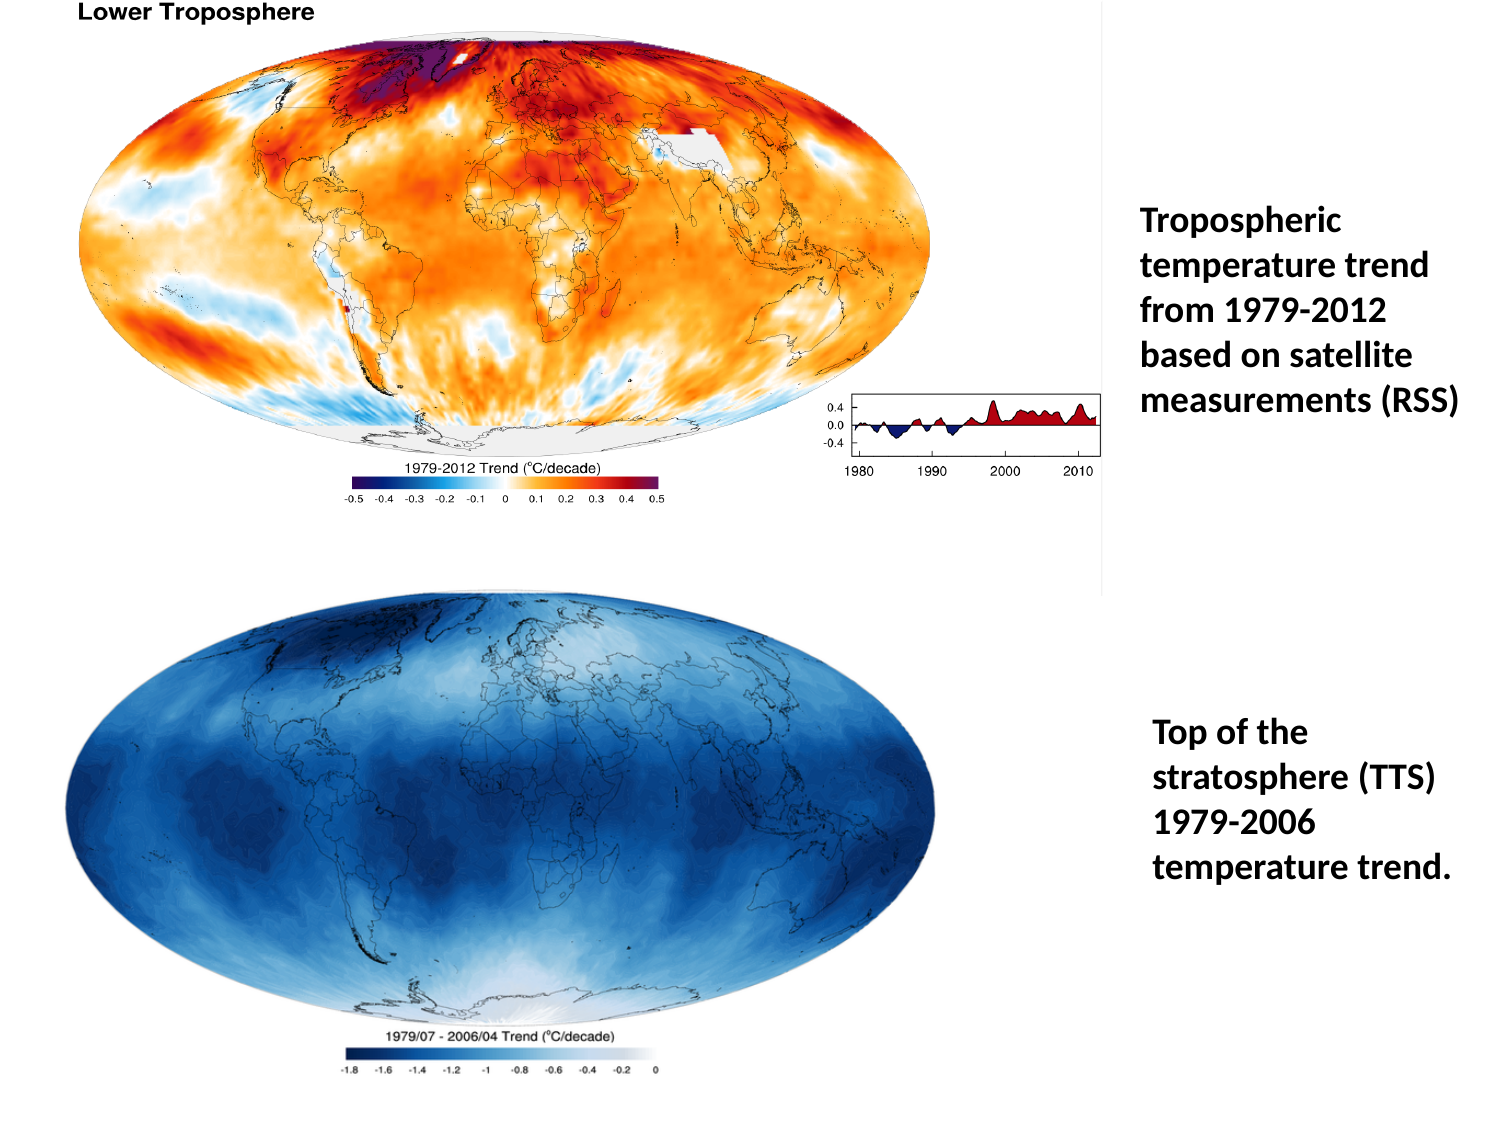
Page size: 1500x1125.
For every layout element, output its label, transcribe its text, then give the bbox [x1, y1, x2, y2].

picture [62, 0, 1103, 1076]
text_box Tropospheric temperature trend from 1979-2012 based on satellite measurements (RSS) [1124, 187, 1500, 428]
text_box Top of the stratosphere (TTS) 1979-2006 temperature trend. [1137, 699, 1500, 895]
